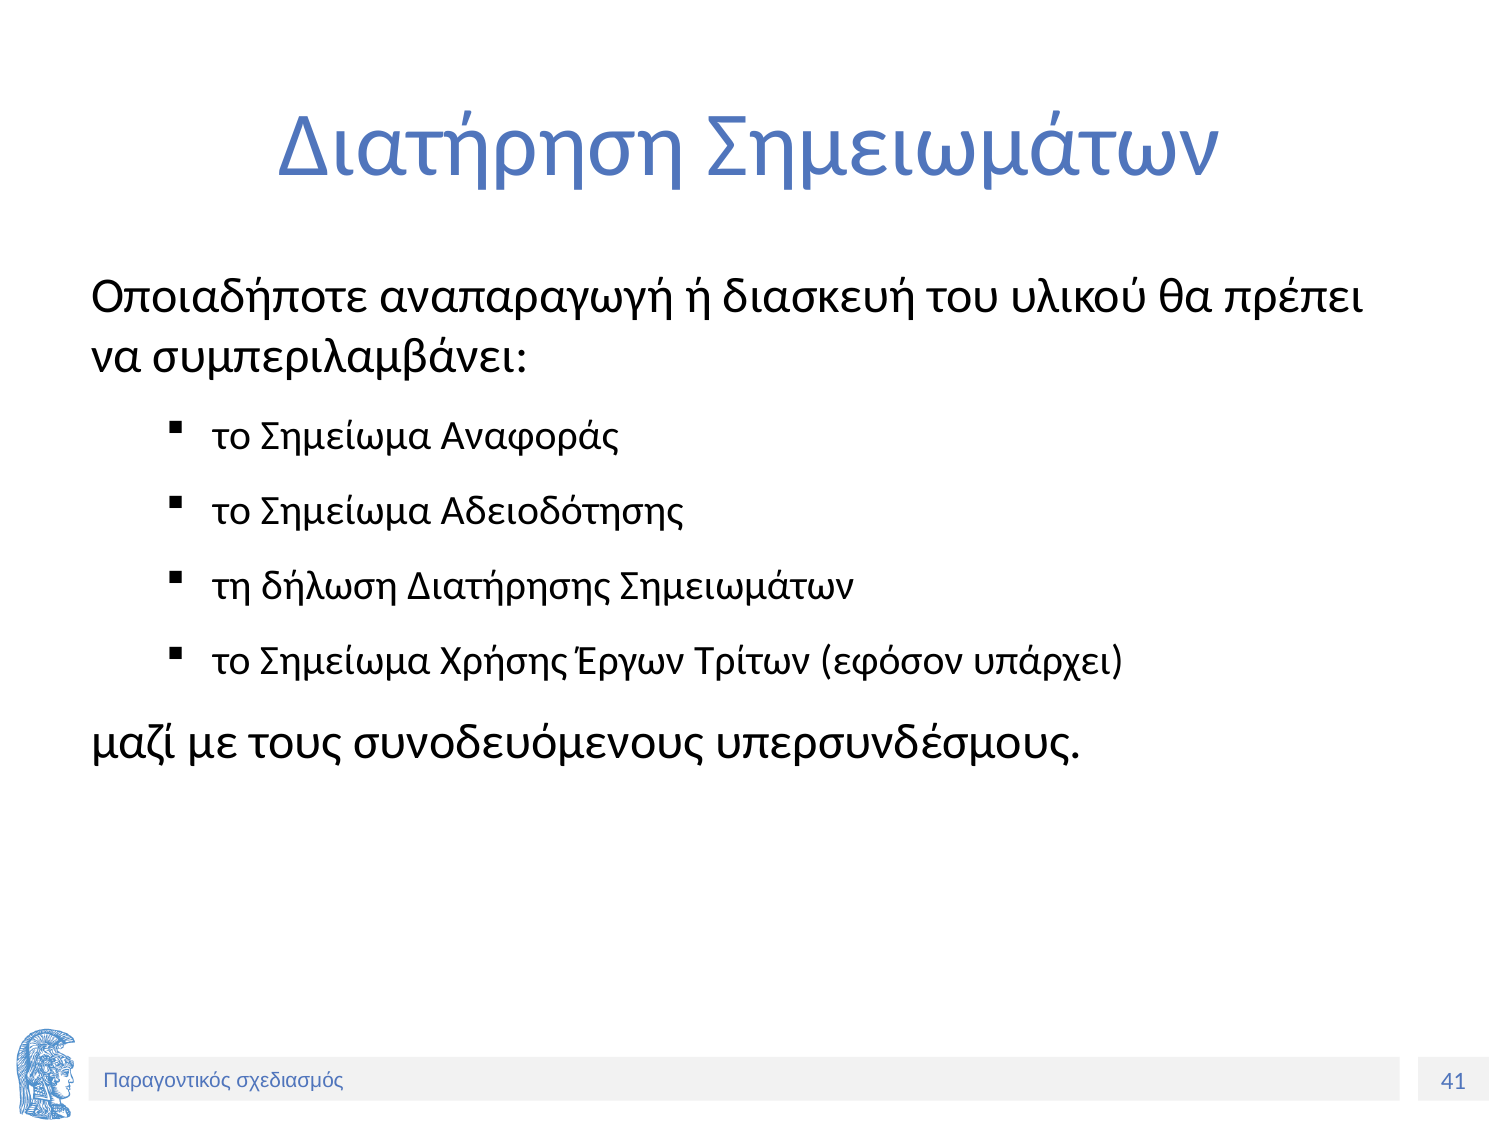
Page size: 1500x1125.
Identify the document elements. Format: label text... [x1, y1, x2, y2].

list Οποιαδήποτε αναπαραγωγή ή διασκευή του υλικού θα πρέπει να συμπεριλαμβάνει: το Σημείωμα Αναφοράς το Σημείωμα Αδειοδότησης τη δήλωση Διατήρησης Σημειωμάτων το Σημείωμα Χρήσης Έργων Τρίτων (εφόσον υπάρχει) μαζί με τους συνοδευόμενους υπερσυνδέσμους. [75, 255, 1427, 999]
picture [9, 1025, 81, 1120]
title Διατήρηση Σημειωμάτων [74, 44, 1426, 233]
